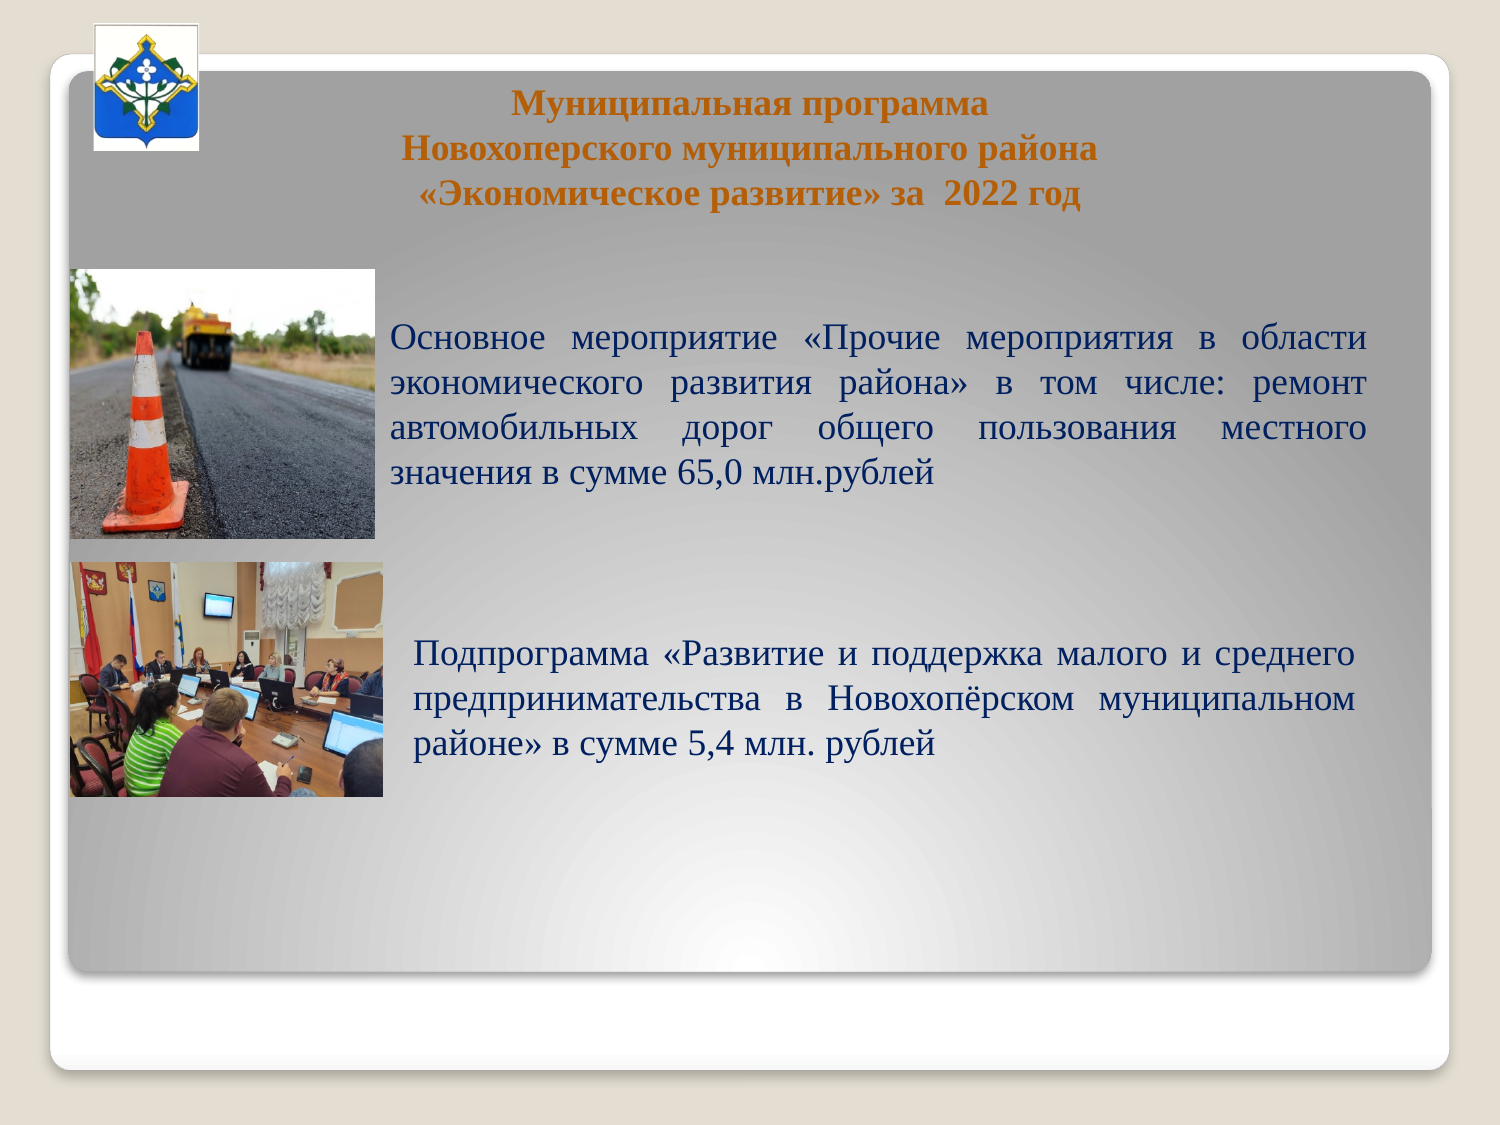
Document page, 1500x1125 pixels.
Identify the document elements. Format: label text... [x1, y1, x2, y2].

picture [70, 562, 384, 798]
picture [93, 23, 200, 151]
text_box Муниципальная программа Новохоперского муниципального района «Экономическое развитие» за 2022 год [0, 70, 1500, 220]
text_box Основное мероприятие «Прочие мероприятия в области экономического развития района» в том числе: ремонт автомобильных дорог общего пользования местного значения в сумме 65,0 млн.рублей [383, 304, 1383, 500]
text_box Подпрограмма «Развитие и поддержка малого и среднего предпринимательства в Новохопёрском муниципальном районе» в сумме 5,4 млн. рублей [398, 621, 1371, 771]
picture [70, 269, 376, 540]
